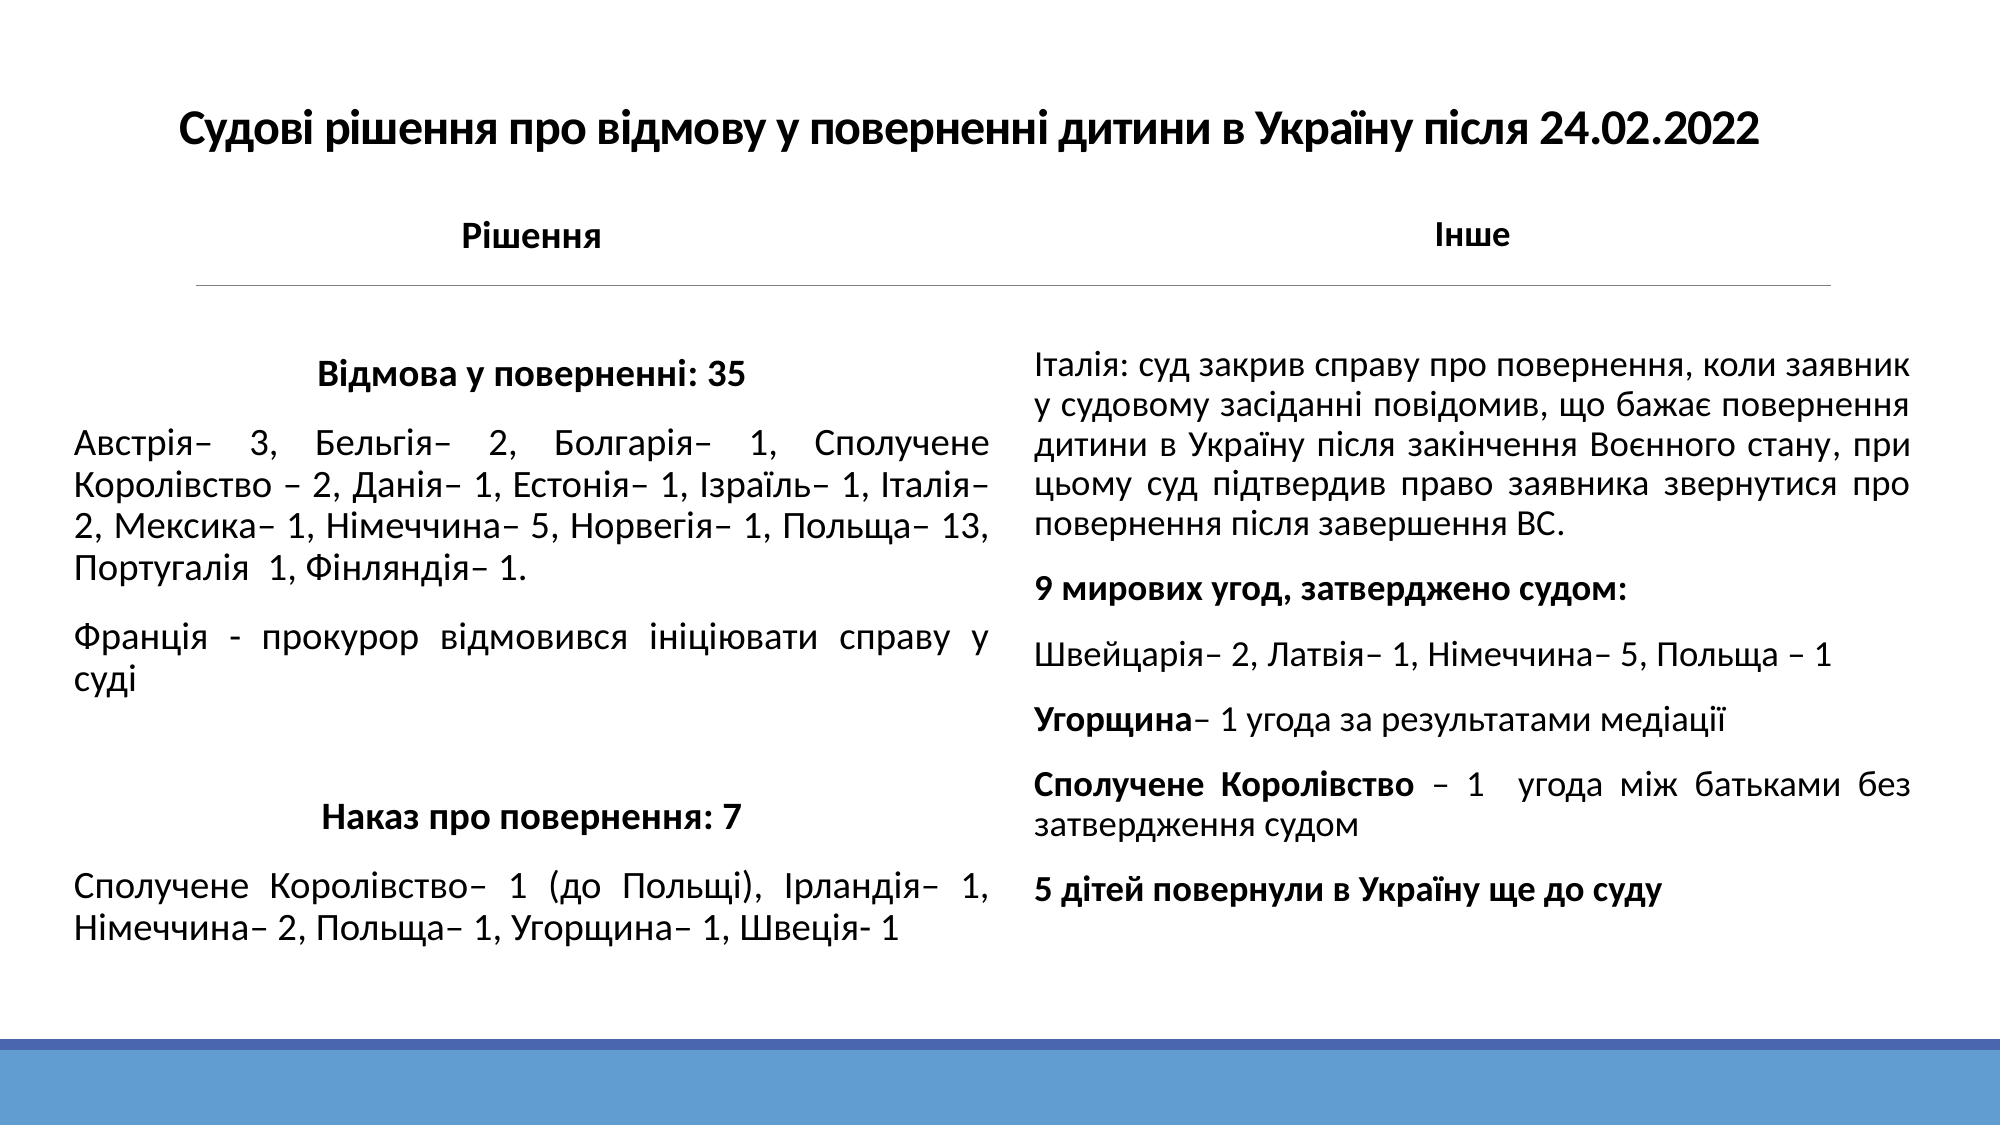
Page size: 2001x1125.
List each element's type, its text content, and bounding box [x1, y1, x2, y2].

title Судові рішення про відмову у поверненні дитини в Україну після 24.02.2022 [110, 47, 1830, 163]
list Інше Італія: суд закрив справу про повернення, коли заявник у судовому засіданні повідомив, що бажає повернення дитини в Україну після закінчення Воєнного стану, при цьому суд підтвердив право заявника звернутися про повернення після завершення ВС. 9 мирових угод, затверджено судом: Швейцарія– 2, Латвія– 1, Німеччина– 5, Польща – 1 Угорщина– 1 угода за результатами медіації Сполучене Королівство – 1 угода між батьками без затвердження судом 5 дітей повернули в Україну ще до суду [1020, 207, 1912, 963]
list Рішення Відмова у поверненні: 35 Австрія– 3, Бельгія– 2, Болгарія– 1, Сполучене Королівство – 2, Данія– 1, Естонія– 1, Ізраїль– 1, Італія– 2, Мексика– 1, Німеччина– 5, Норвегія– 1, Польща– 13, Португалія 1, Фінляндія– 1. Франція - прокурор відмовився ініціювати справу у суді Наказ про повернення: 7 Сполучене Королівство– 1 (до Польщі), Ірландія– 1, Німеччина– 2, Польща– 1, Угорщина– 1, Швеція- 1 [58, 207, 990, 963]
